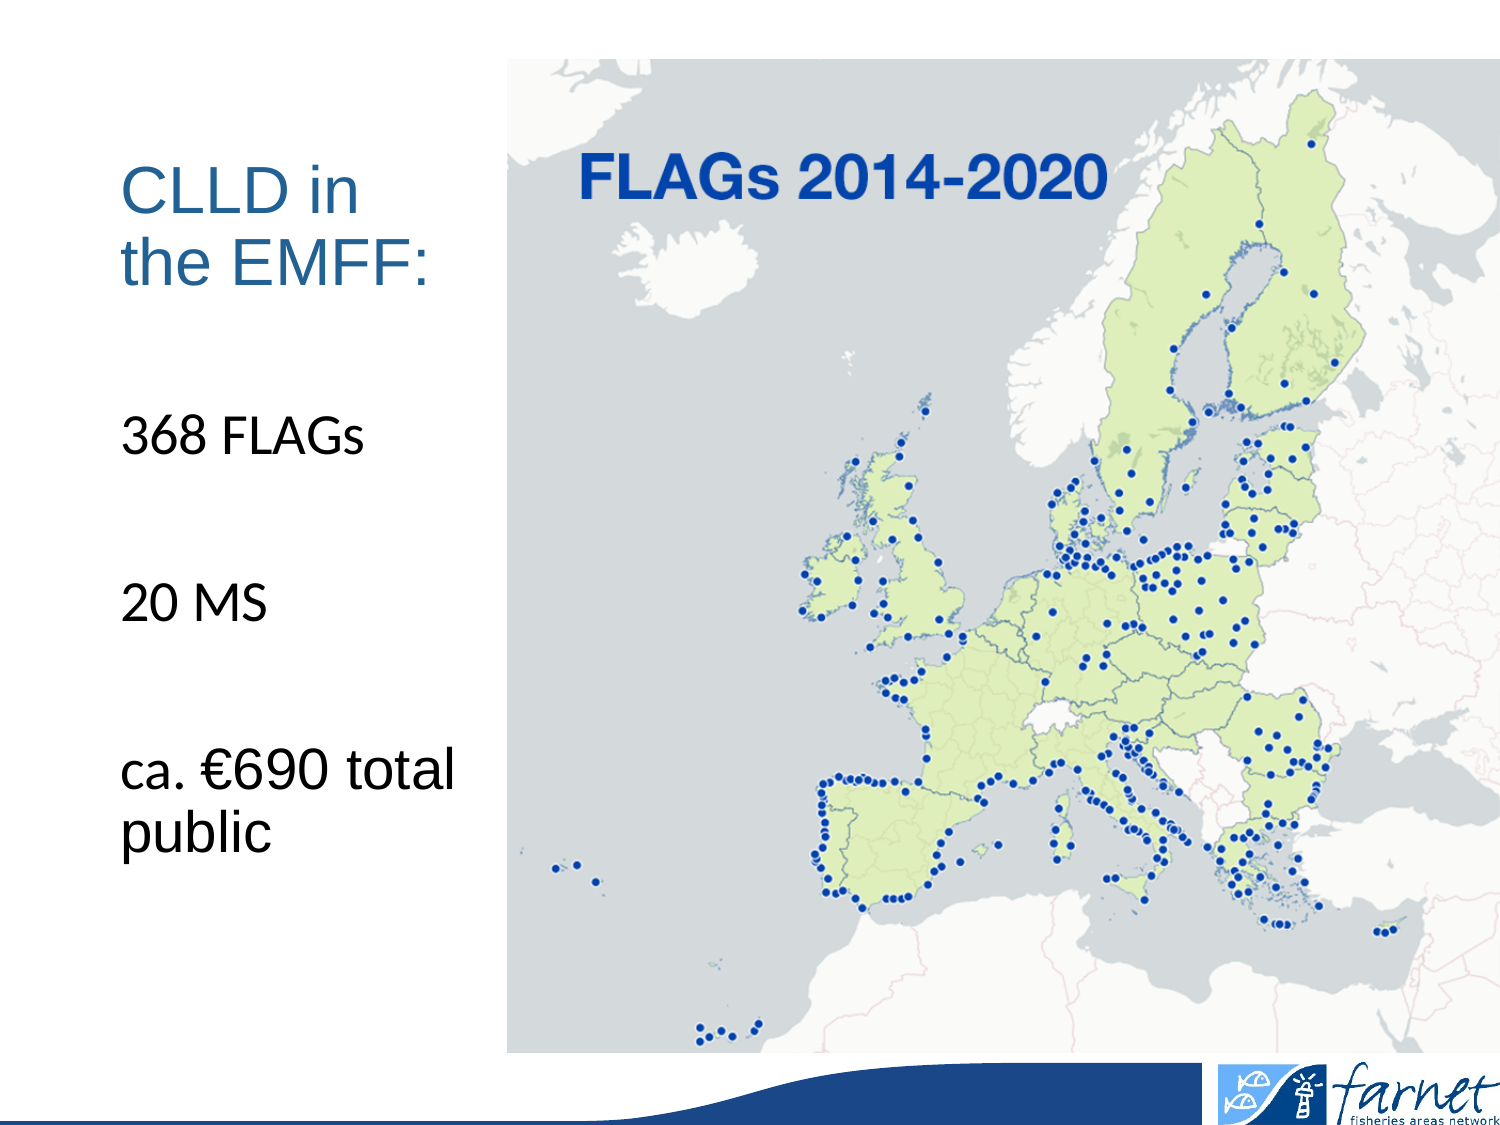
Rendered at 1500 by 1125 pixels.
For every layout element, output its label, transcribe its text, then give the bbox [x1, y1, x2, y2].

picture [1218, 1062, 1500, 1125]
picture [507, 59, 1500, 1053]
list CLLD in the EMFF: 368 FLAGs 20 MS ca. €690 total public [105, 148, 477, 965]
